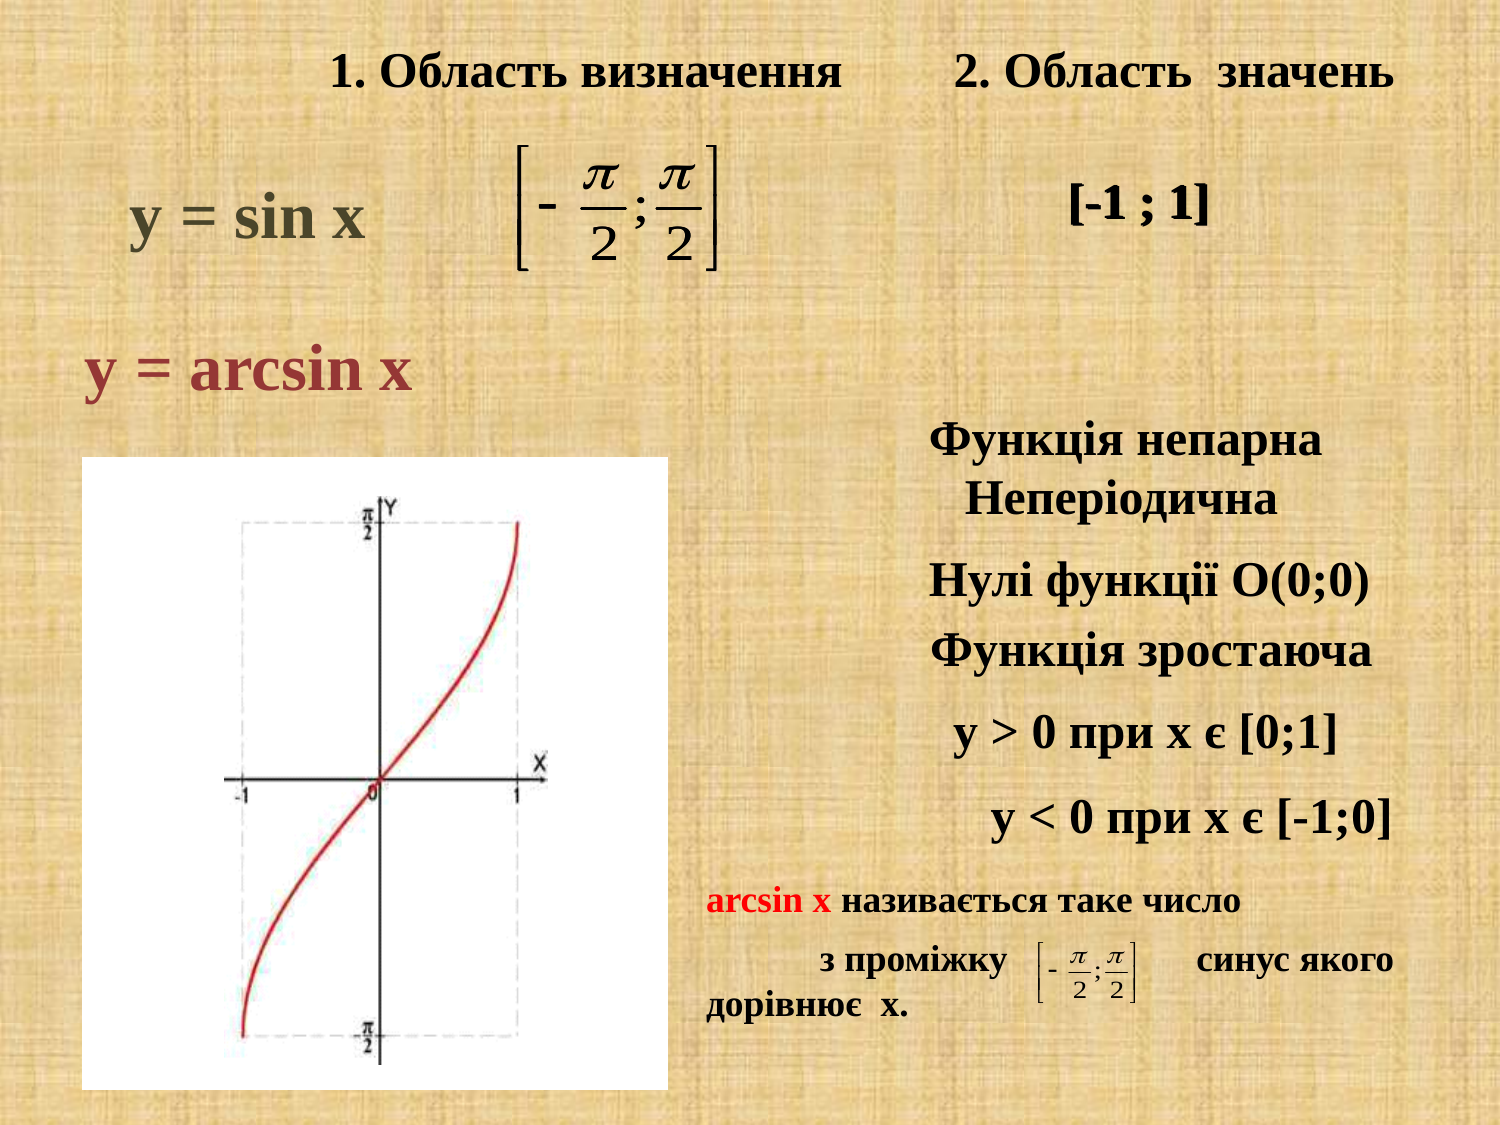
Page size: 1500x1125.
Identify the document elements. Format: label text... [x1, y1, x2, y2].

text_box 1. Область визначення [314, 29, 880, 165]
text_box у = arcsin x [70, 316, 452, 412]
text_box Неперіодична [937, 456, 1387, 532]
text_box Нулі функції O(0;0) [913, 538, 1456, 609]
text_box arcsin x називається таке число з проміжку синус якого дорівнює х. [691, 867, 1442, 1032]
picture [0, 0, 1500, 1125]
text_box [1030, 937, 1147, 1009]
text_box y > 0 при х є [0;1] y < 0 при х є [-1;0] [925, 691, 1427, 852]
text_box у = sin x [96, 164, 418, 260]
text_box Функція зростаюча [902, 609, 1500, 685]
text_box Функція непарна [913, 398, 1405, 474]
text_box 2. Область значень [938, 30, 1434, 105]
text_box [504, 136, 741, 281]
text_box [-1 ; 1] [1052, 160, 1348, 236]
